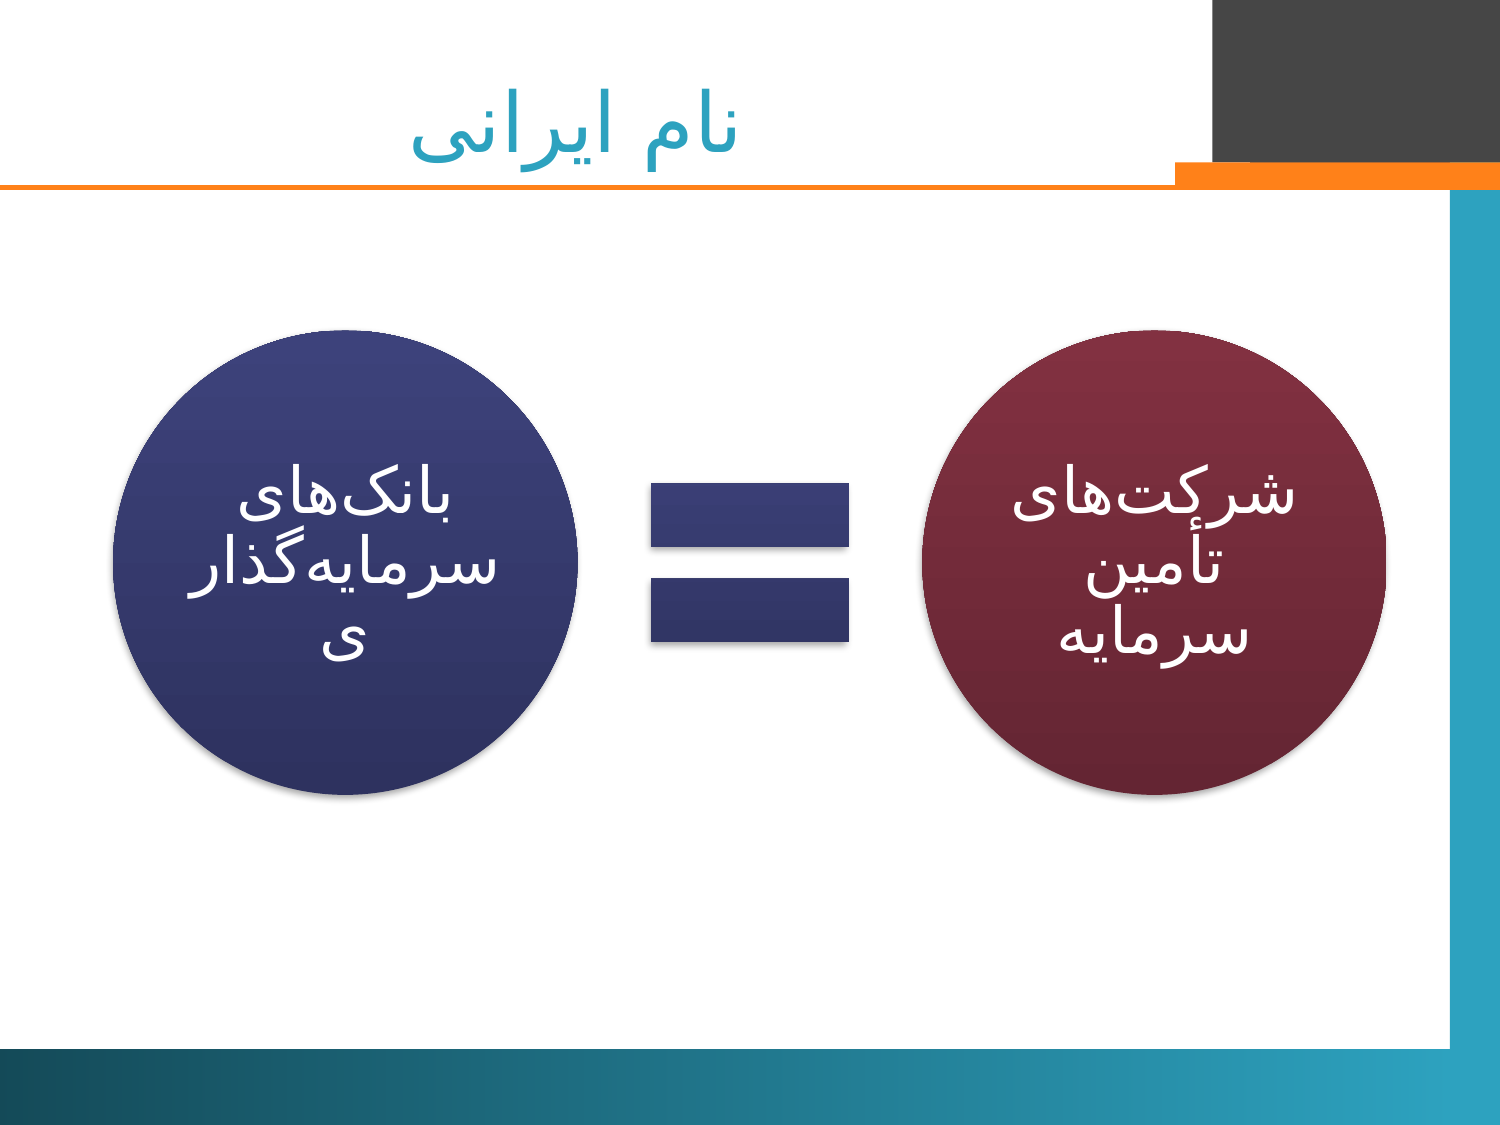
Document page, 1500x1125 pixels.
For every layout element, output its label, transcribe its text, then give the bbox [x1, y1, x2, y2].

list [112, 196, 1388, 930]
title نام ایرانی [0, 74, 1126, 163]
